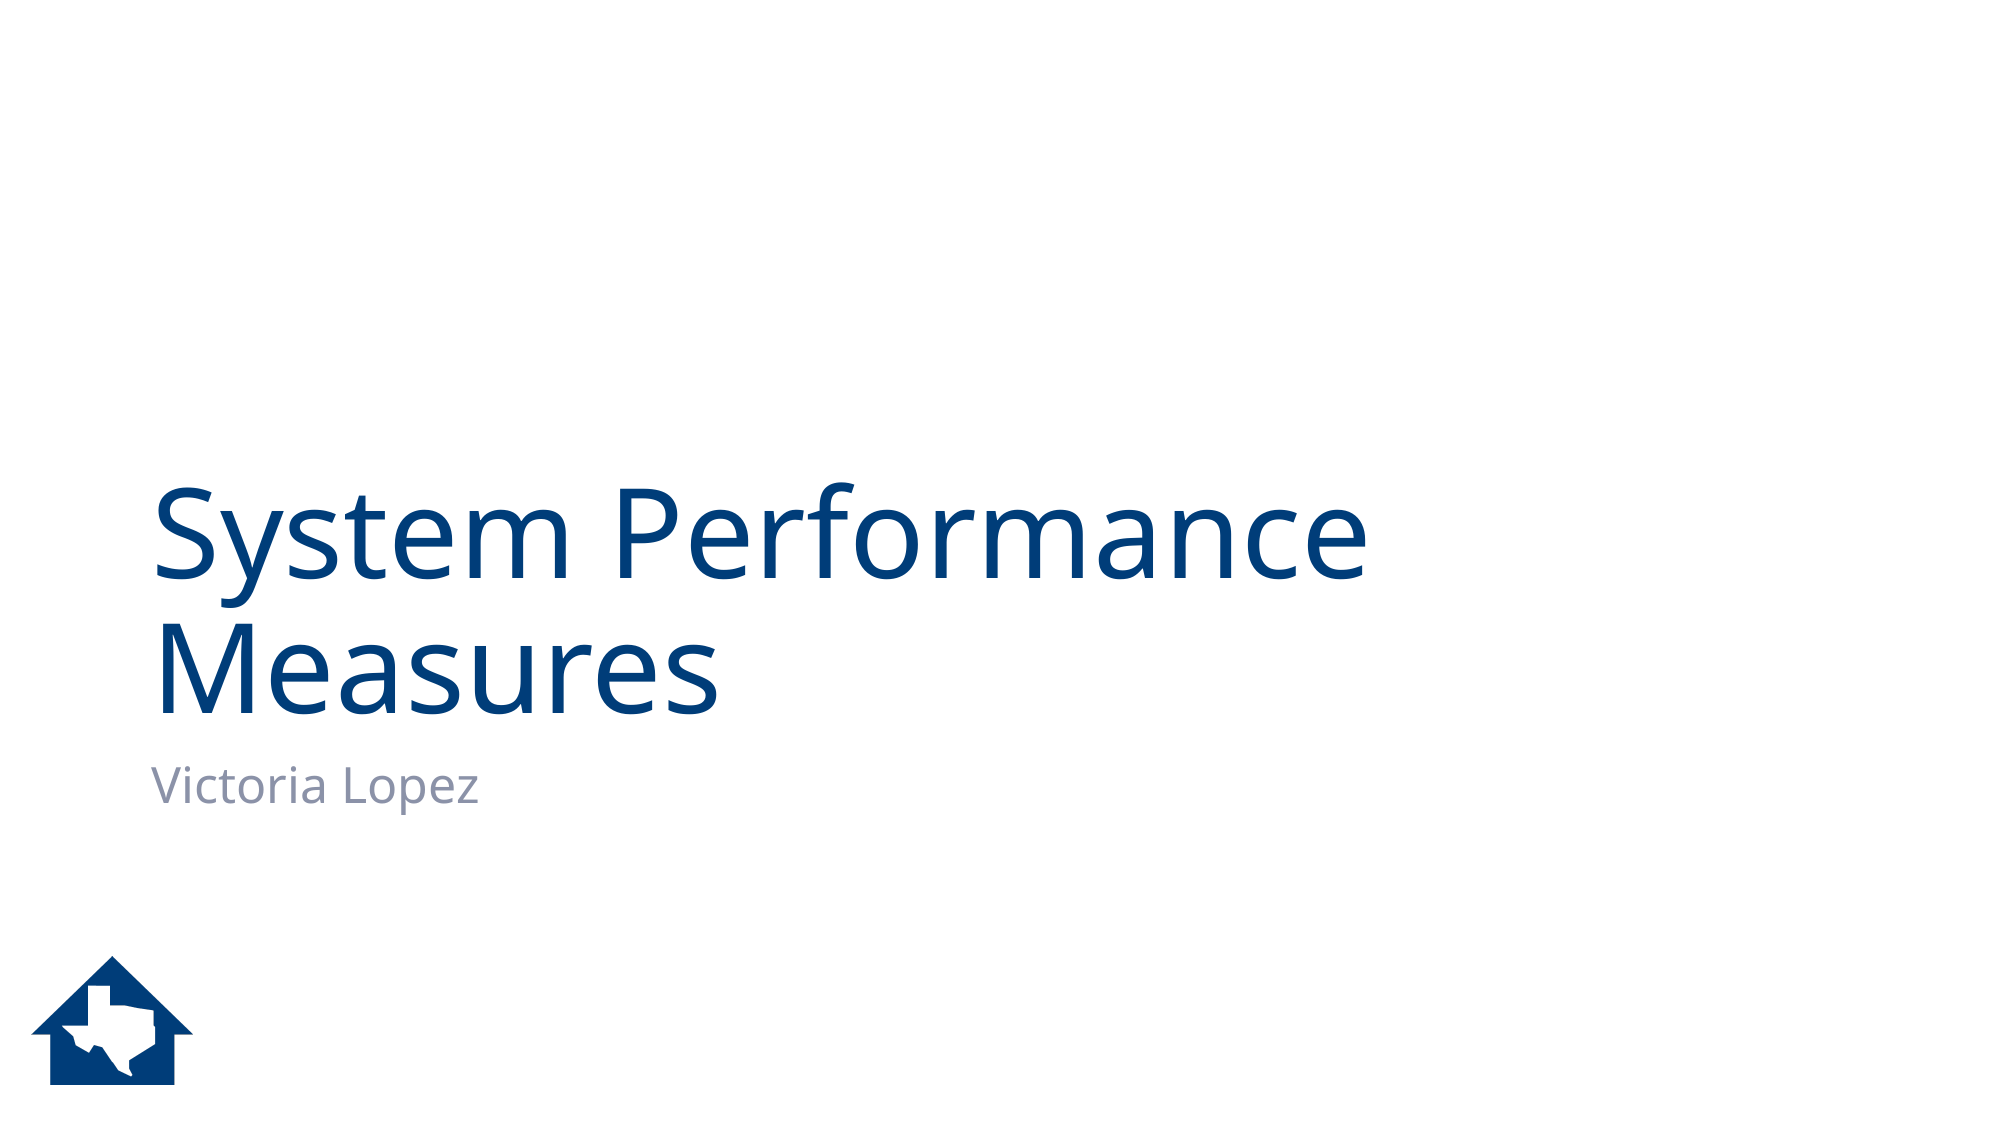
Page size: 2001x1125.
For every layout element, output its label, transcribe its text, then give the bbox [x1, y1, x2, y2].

title System Performance Measures [136, 280, 1862, 749]
list Victoria Lopez [136, 752, 1862, 999]
picture [31, 956, 193, 1085]
